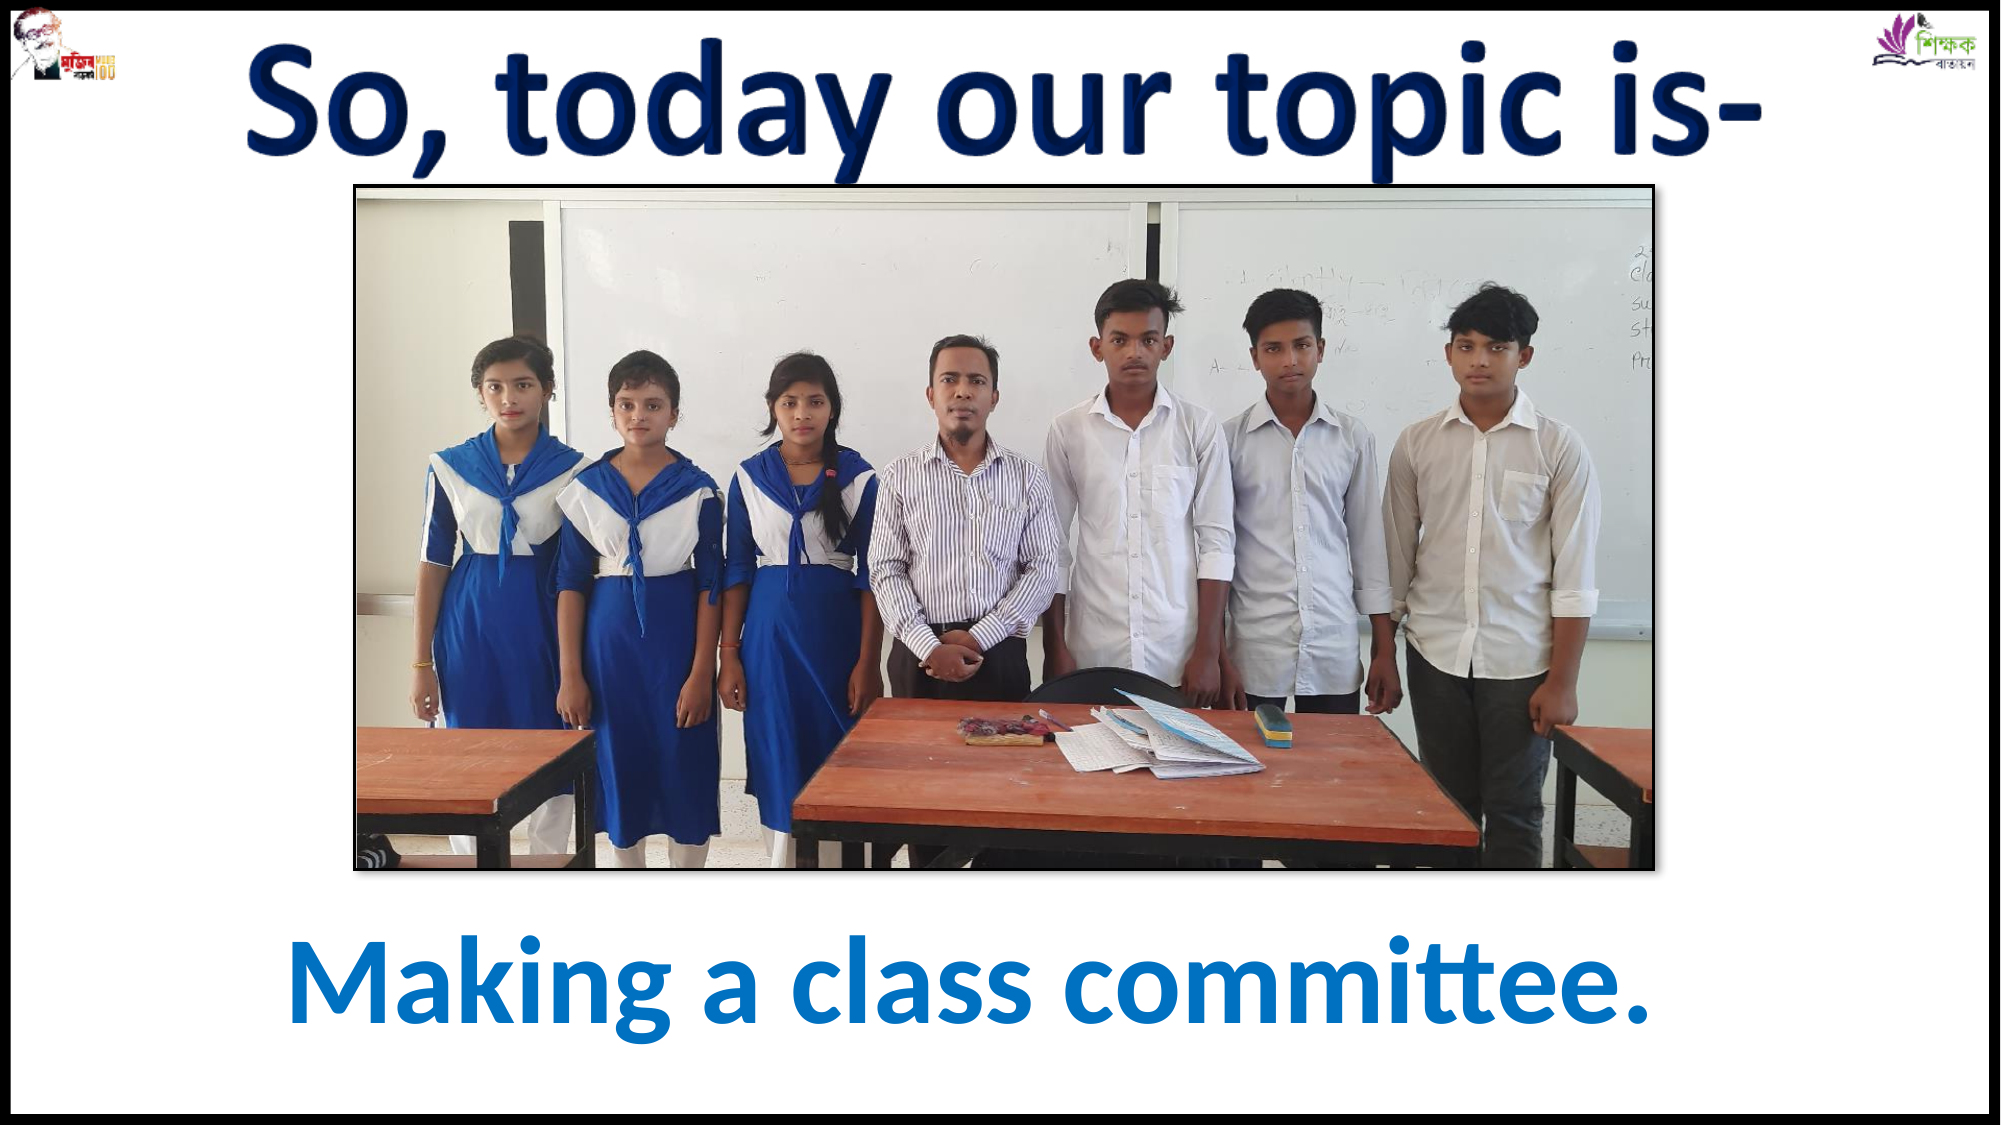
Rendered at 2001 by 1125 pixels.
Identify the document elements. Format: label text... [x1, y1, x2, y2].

picture [222, 0, 1855, 868]
picture [1871, 10, 1980, 72]
picture [0, 0, 126, 88]
text_box Making a class committee. [269, 891, 1768, 1056]
